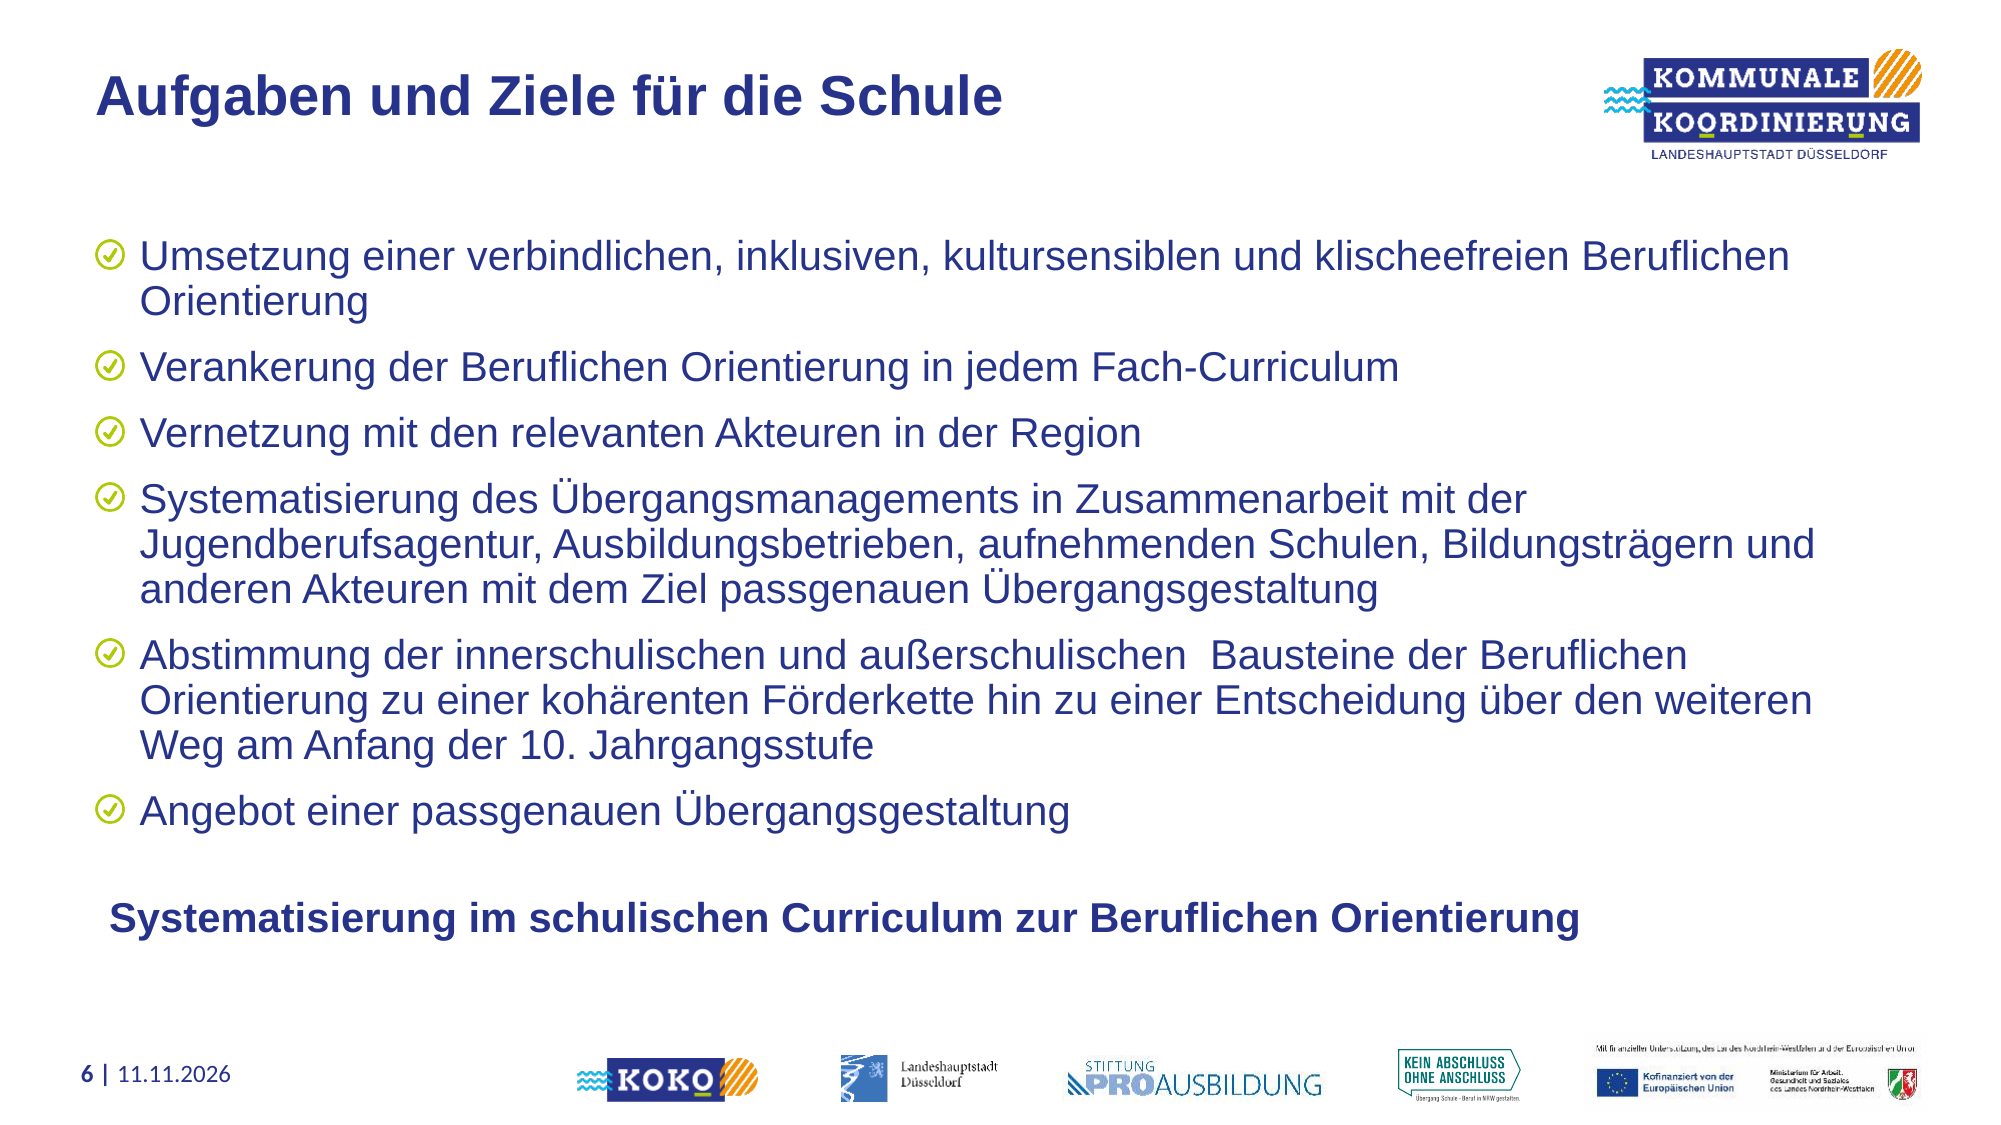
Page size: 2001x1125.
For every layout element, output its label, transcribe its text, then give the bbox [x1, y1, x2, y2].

picture [95, 638, 125, 668]
picture [841, 1055, 998, 1102]
picture [95, 794, 125, 824]
title Aufgaben und Ziele für die Schule [80, 59, 1480, 204]
picture [1398, 1049, 1521, 1102]
picture [95, 350, 125, 381]
text_box Systematisierung im schulischen Curriculum zur Beruflichen Orientierung [109, 890, 1892, 1005]
picture [1062, 1055, 1327, 1102]
picture [95, 482, 125, 512]
list Umsetzung einer verbindlichen, inklusiven, kultursensiblen und klischeefreien Beruflichen Orientierung Verankerung der Beruflichen Orientierung in jedem Fach-Curriculum Vernetzung mit den relevanten Akteuren in der Region Systematisierung des Übergangsmanagements in Zusammenarbeit mit der Jugendberufsagentur, Ausbildungsbetrieben, aufnehmenden Schulen, Bildungsträgern und anderen Akteuren mit dem Ziel passgenauen Übergangsgestaltung Abstimmung der innerschulischen und außerschulischen Bausteine der Beruflichen Orientierung zu einer kohärenten Förderkette hin zu einer Entscheidung über den weiteren Weg am Anfang der 10. Jahrgangsstufe Angebot einer passgenauen Übergangsgestaltung [80, 227, 1921, 858]
picture [95, 416, 125, 447]
picture [1604, 49, 1922, 159]
picture [577, 1058, 758, 1102]
picture [95, 239, 125, 270]
picture [1584, 1033, 1928, 1112]
